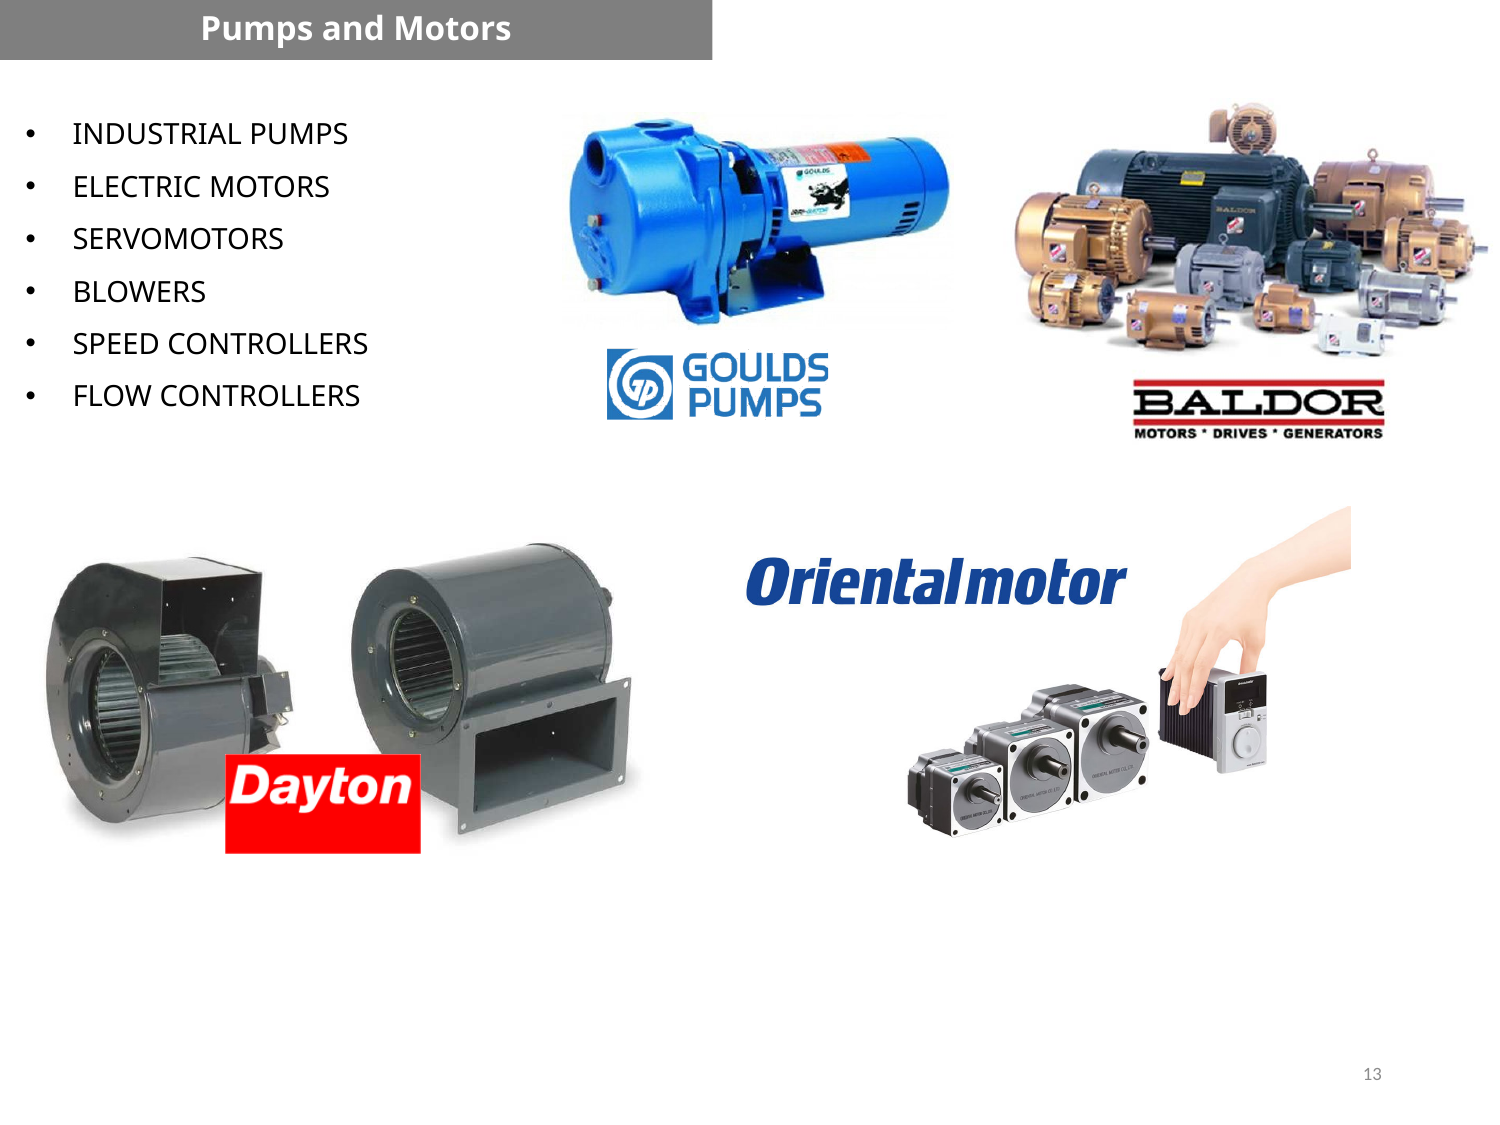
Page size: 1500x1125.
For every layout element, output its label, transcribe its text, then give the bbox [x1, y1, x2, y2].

slide_number 13 [1059, 1042, 1397, 1103]
text_box Pumps and Motors [0, 0, 713, 60]
text_box INDUSTRIAL PUMPS ELECTRIC MOTORS SERVOMOTORS BLOWERS SPEED CONTROLLERS FLOW CONTROLLERS [9, 89, 601, 422]
picture [1003, 98, 1496, 445]
picture [562, 112, 954, 330]
picture [10, 524, 663, 857]
picture [596, 340, 829, 425]
picture [719, 506, 1351, 838]
